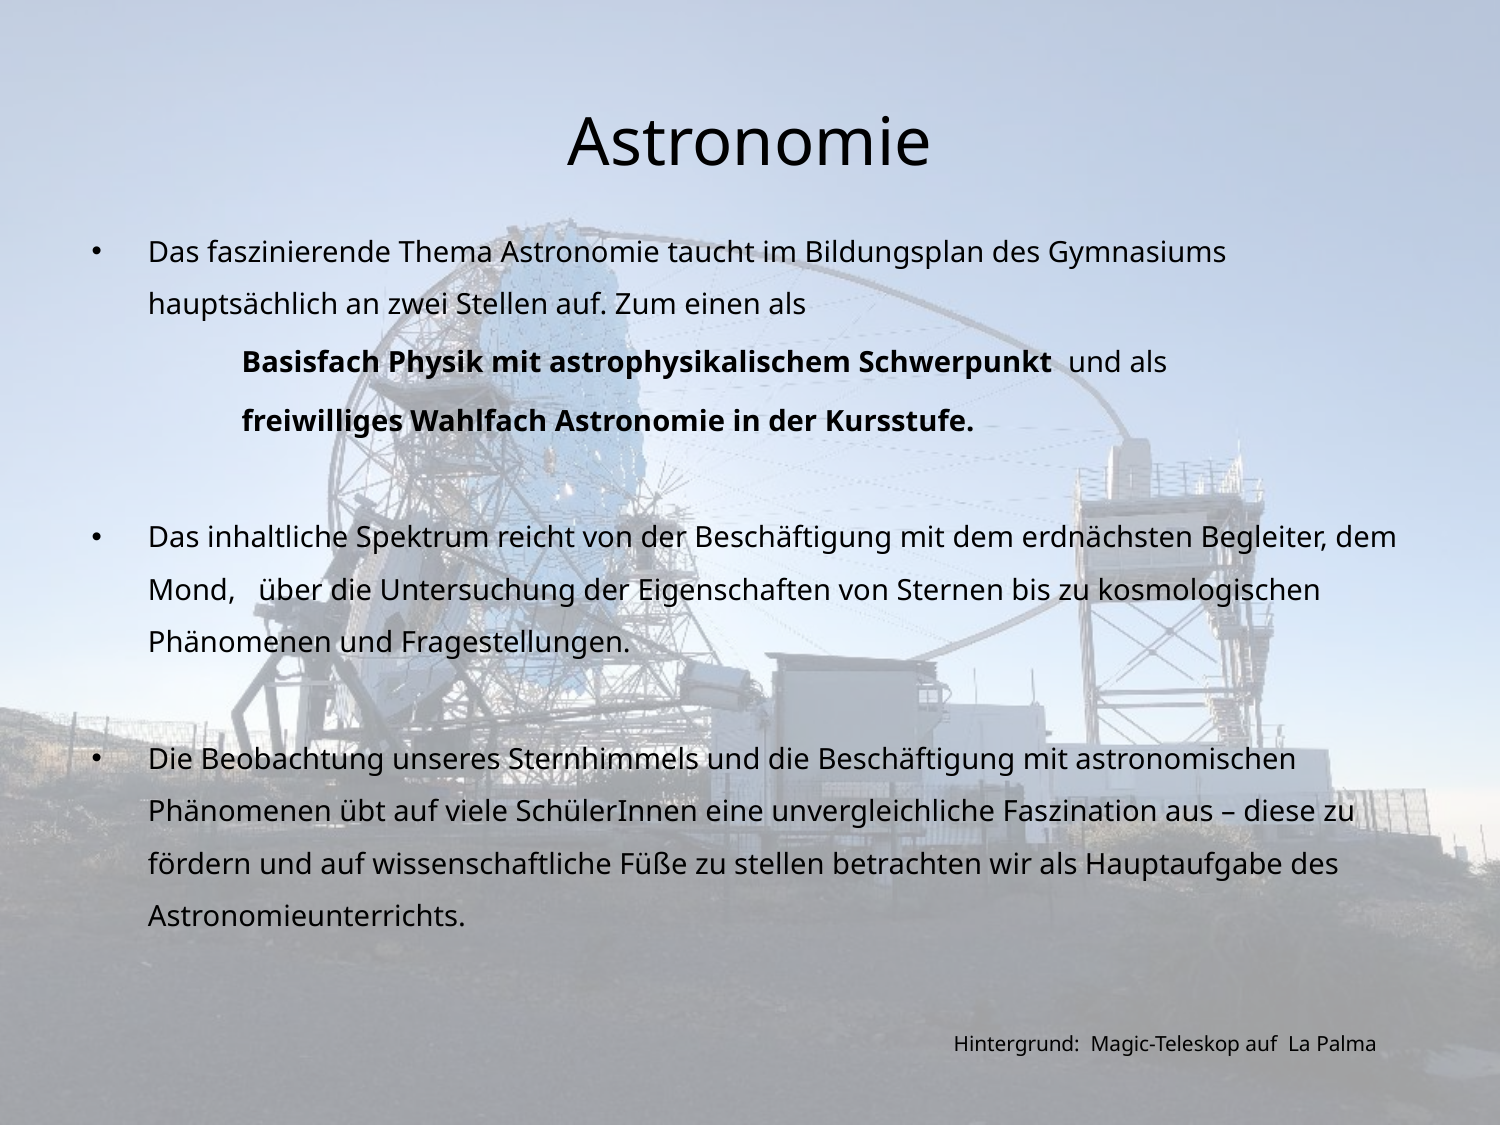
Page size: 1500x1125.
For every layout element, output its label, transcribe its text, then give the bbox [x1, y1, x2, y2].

list Das faszinierende Thema Astronomie taucht im Bildungsplan des Gymnasiums hauptsächlich an zwei Stellen auf. Zum einen als Basisfach Physik mit astrophysikalischem Schwerpunkt und als freiwilliges Wahlfach Astronomie in der Kursstufe. Das inhaltliche Spektrum reicht von der Beschäftigung mit dem erdnächsten Begleiter, dem Mond, über die Untersuchung der Eigenschaften von Sternen bis zu kosmologischen Phänomenen und Fragestellungen. Die Beobachtung unseres Sternhimmels und die Beschäftigung mit astronomischen Phänomenen übt auf viele SchülerInnen eine unvergleichliche Faszination aus – diese zu fördern und auf wissenschaftliche Füße zu stellen betrachten wir als Hauptaufgabe des Astronomieunterrichts. [76, 208, 1427, 1000]
title Astronomie [75, 45, 1425, 233]
text_box Hintergrund: Magic-Teleskop auf La Palma [938, 1023, 1424, 1063]
